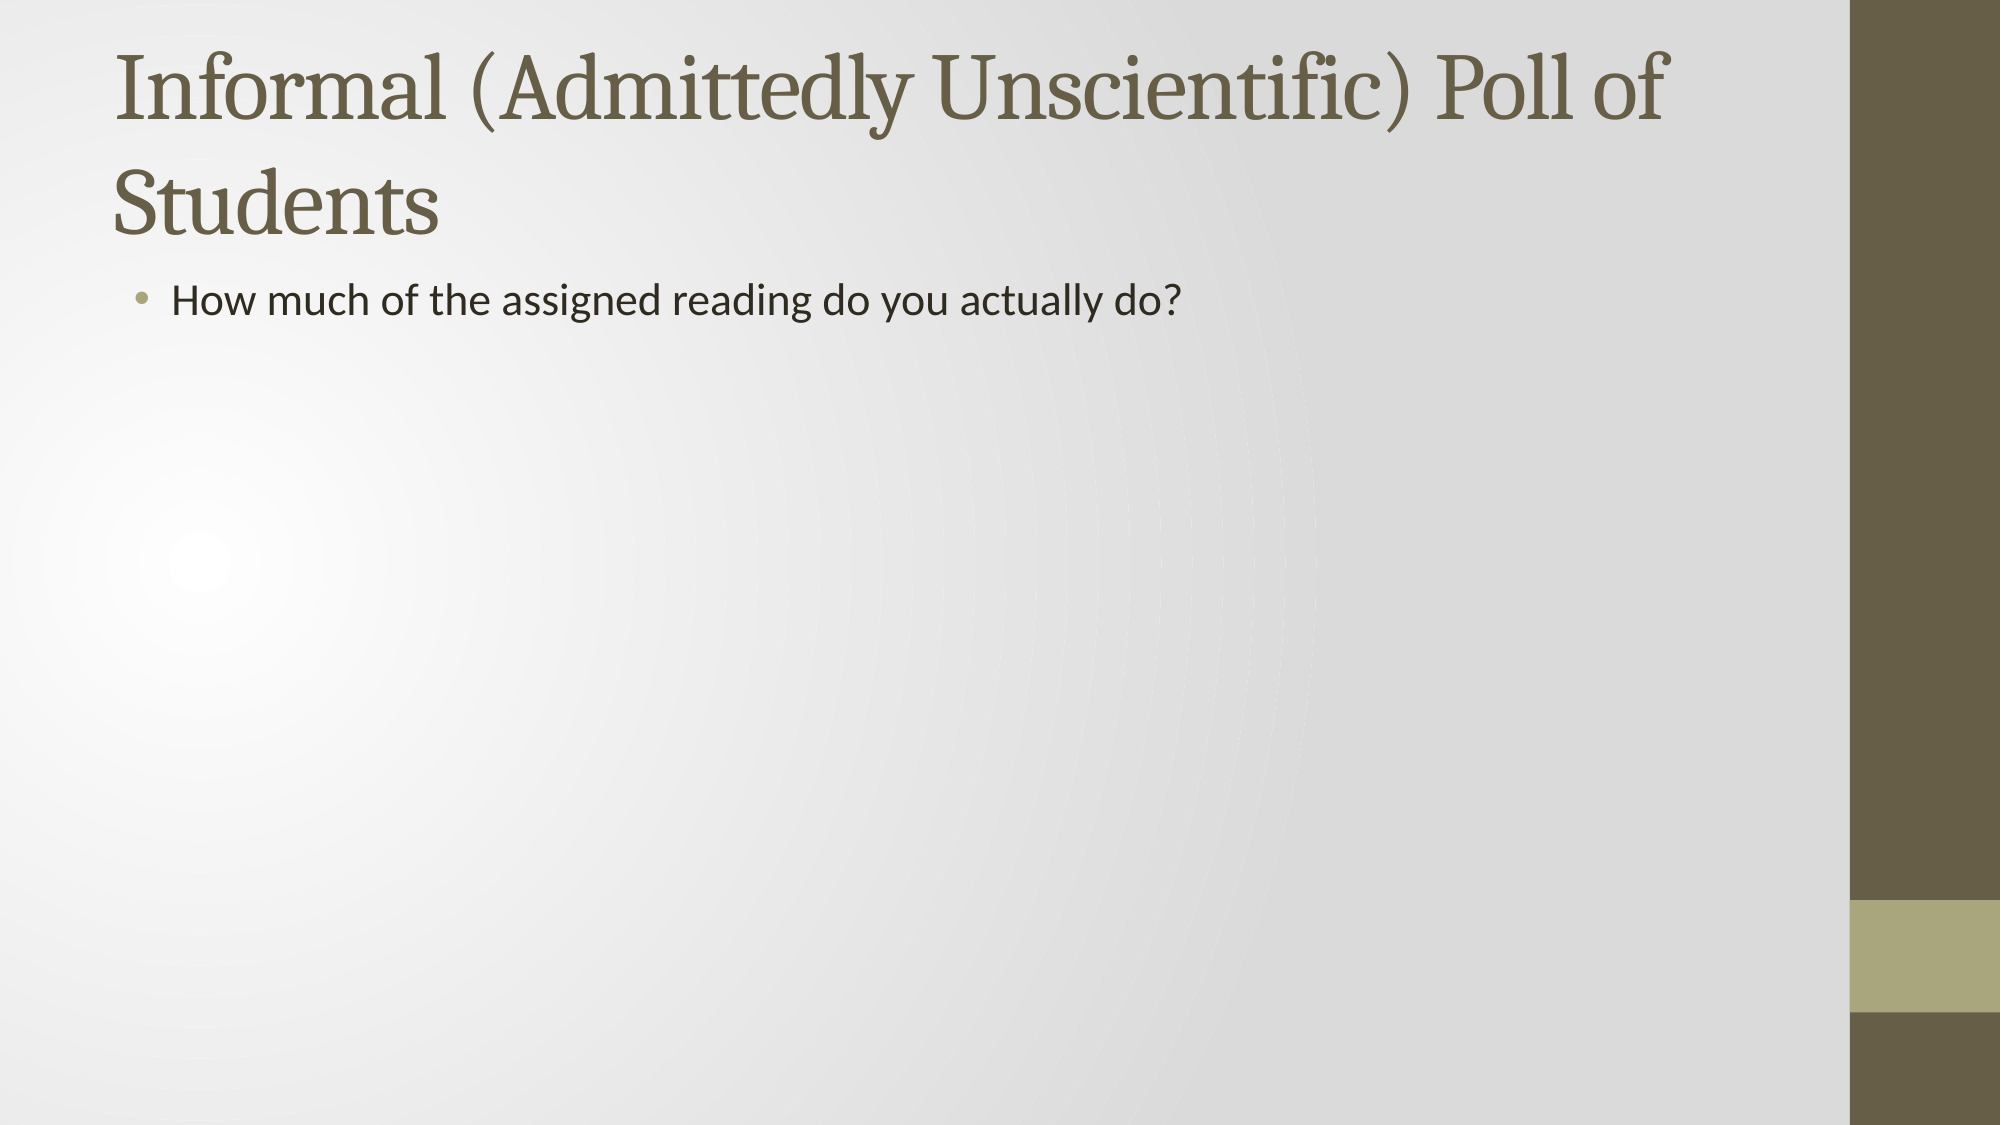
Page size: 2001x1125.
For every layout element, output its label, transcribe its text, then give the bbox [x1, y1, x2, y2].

title Informal (Admittedly Unscientific) Poll of Students [99, 45, 1767, 233]
list How much of the assigned reading do you actually do? [99, 262, 1767, 1050]
